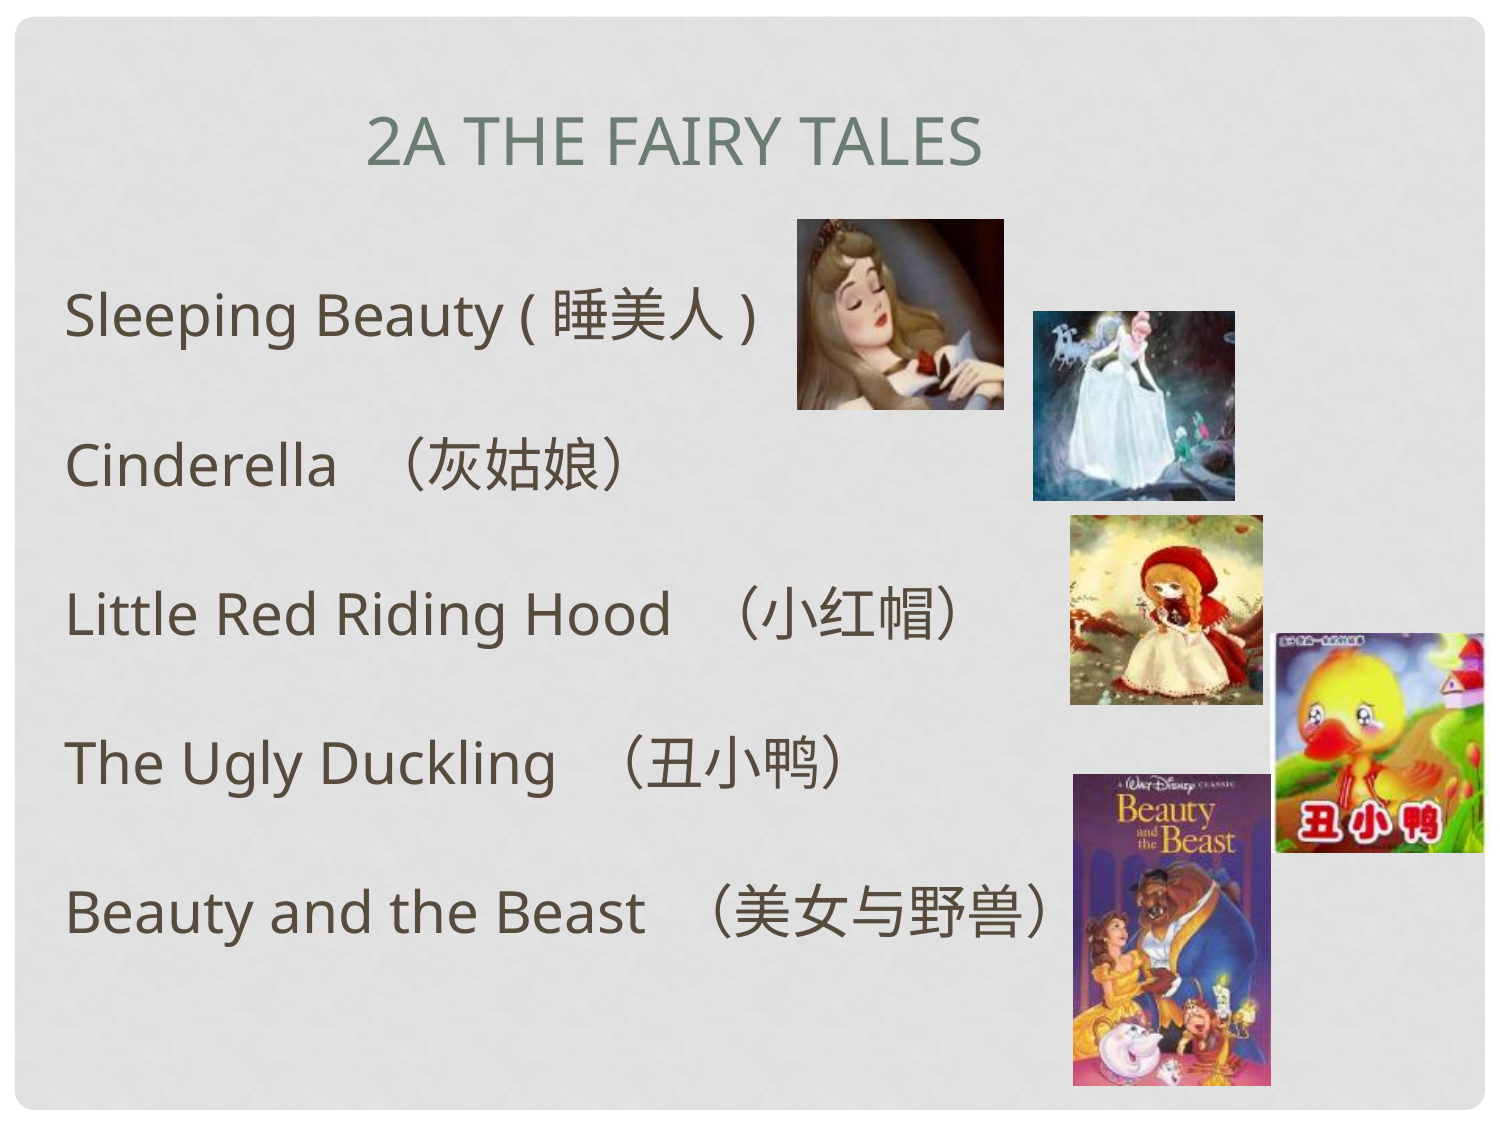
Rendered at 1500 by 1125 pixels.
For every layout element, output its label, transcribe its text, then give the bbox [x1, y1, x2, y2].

picture [1070, 515, 1263, 706]
list Sleeping Beauty (睡美人) Cinderella （灰姑娘） Little Red Riding Hood （小红帽） The Ugly Duckling （丑小鸭） Beauty and the Beast （美女与野兽） [30, 278, 1381, 1022]
picture [1073, 633, 1491, 1086]
title 2a The fairy tales [0, 45, 1350, 233]
picture [1033, 311, 1235, 501]
picture [796, 219, 1004, 410]
